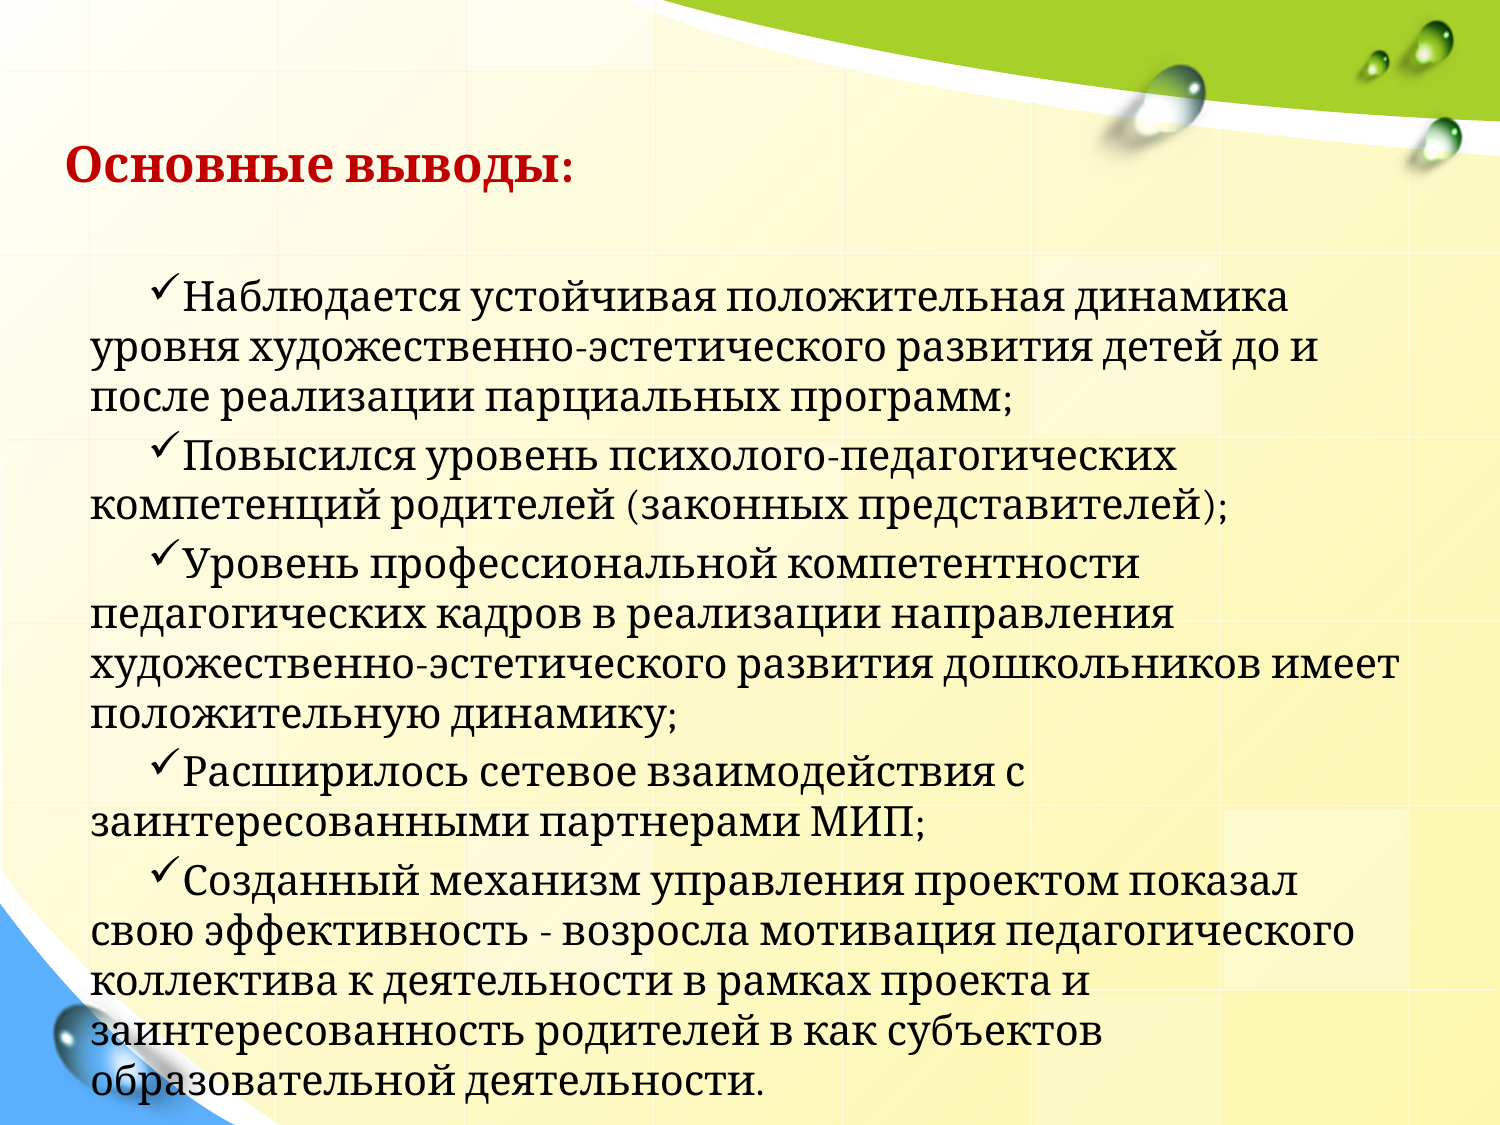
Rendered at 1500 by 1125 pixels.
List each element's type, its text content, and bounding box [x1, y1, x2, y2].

list Наблюдается устойчивая положительная динамика уровня художественно-эстетического развития детей до и после реализации парциальных программ; Повысился уровень психолого-педагогических компетенций родителей (законных представителей); Уровень профессиональной компетентности педагогических кадров в реализации направления художественно-эстетического развития дошкольников имеет положительную динамику; Расширилось сетевое взаимодействия с заинтересованными партнерами МИП; Созданный механизм управления проектом показал свою эффективность - возросла мотивация педагогического коллектива к деятельности в рамках проекта и заинтересованность родителей в как субъектов образовательной деятельности. [75, 262, 1425, 1005]
picture [0, 945, 230, 1125]
text_box Основные выводы: [49, 125, 589, 201]
picture [1057, 0, 1500, 305]
